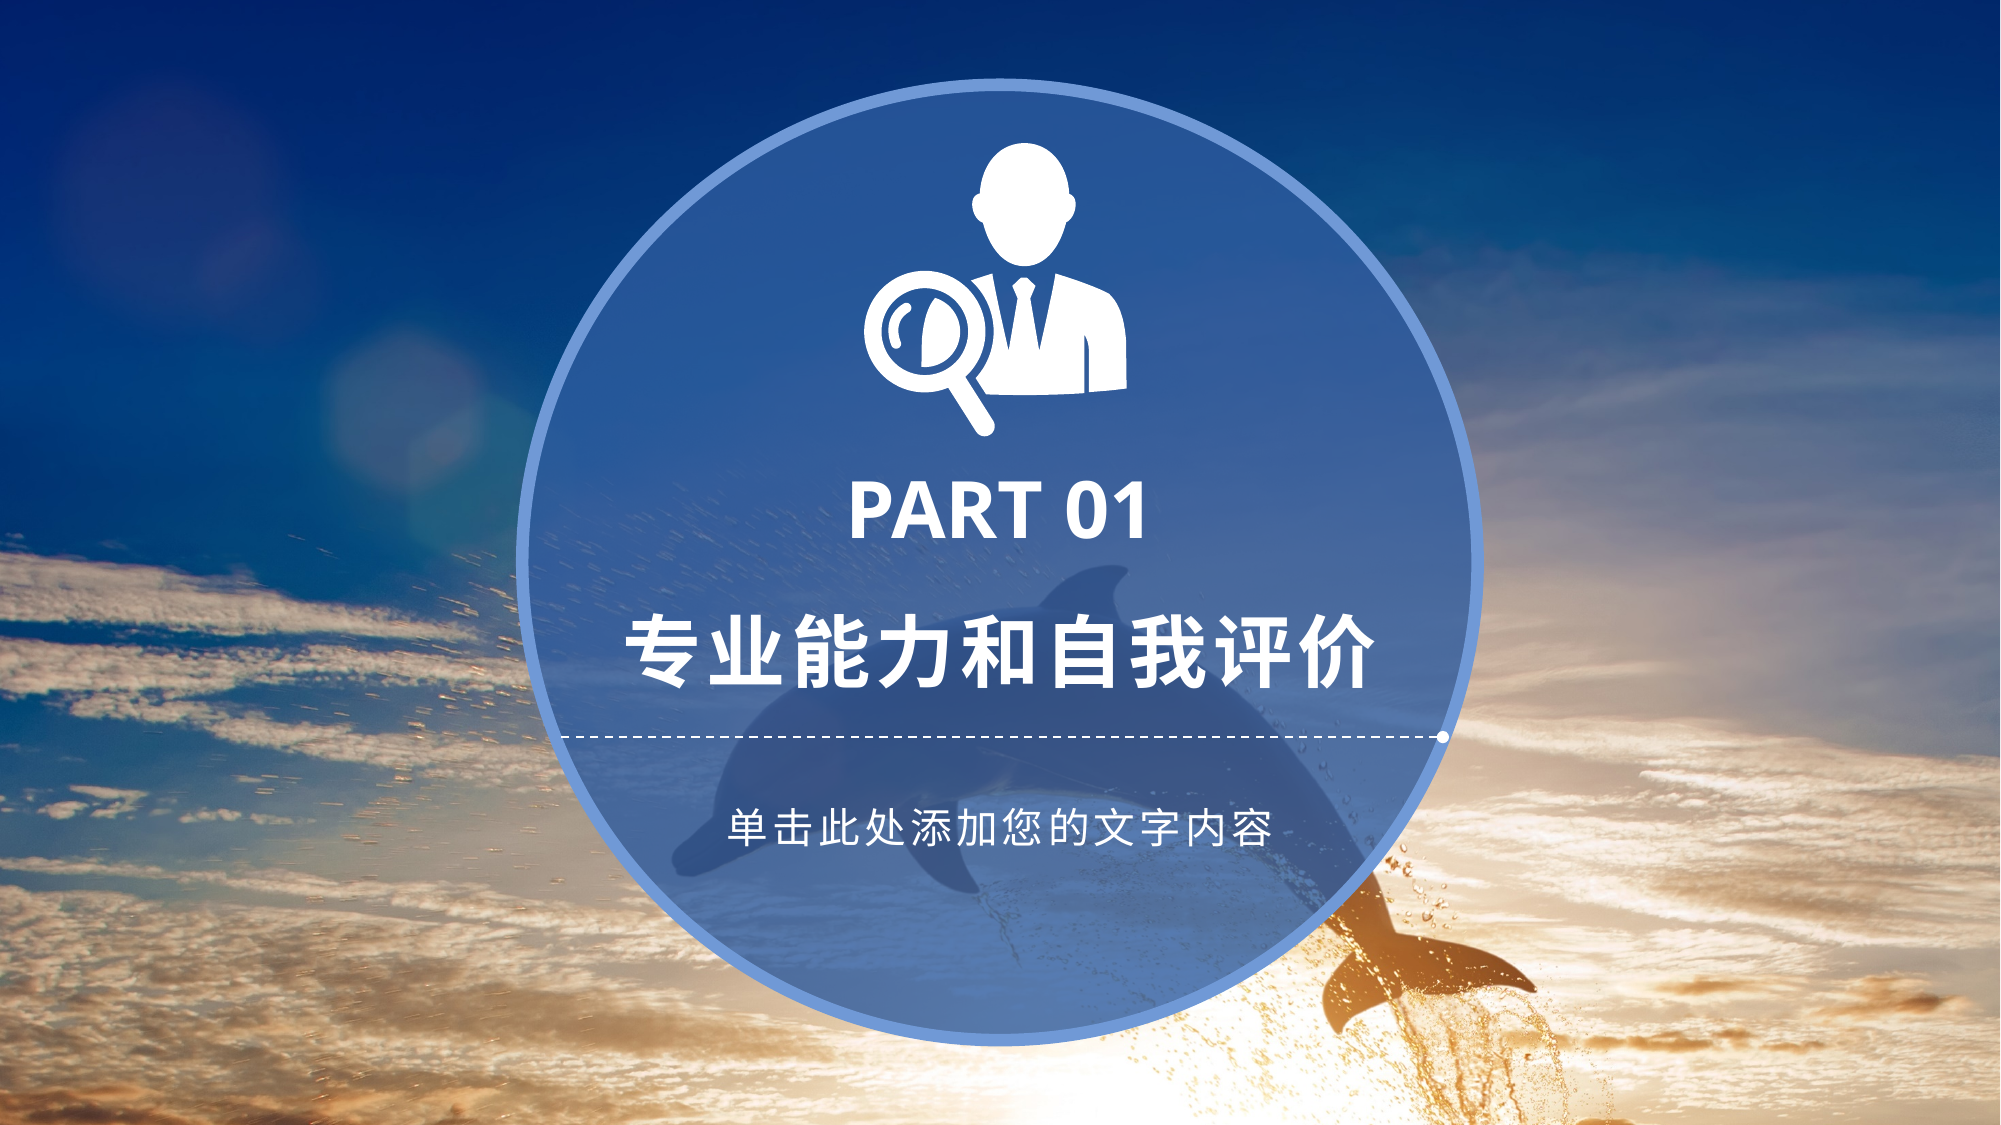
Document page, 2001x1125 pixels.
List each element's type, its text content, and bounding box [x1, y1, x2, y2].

text_box PART 01 [587, 451, 1413, 562]
text_box [970, 273, 1127, 396]
picture [0, 0, 2001, 1125]
text_box 单击此处添加您的文字内容 [258, 769, 1742, 859]
text_box [864, 270, 995, 437]
text_box [972, 143, 1076, 267]
text_box 专业能力和自我评价 [258, 594, 1742, 705]
